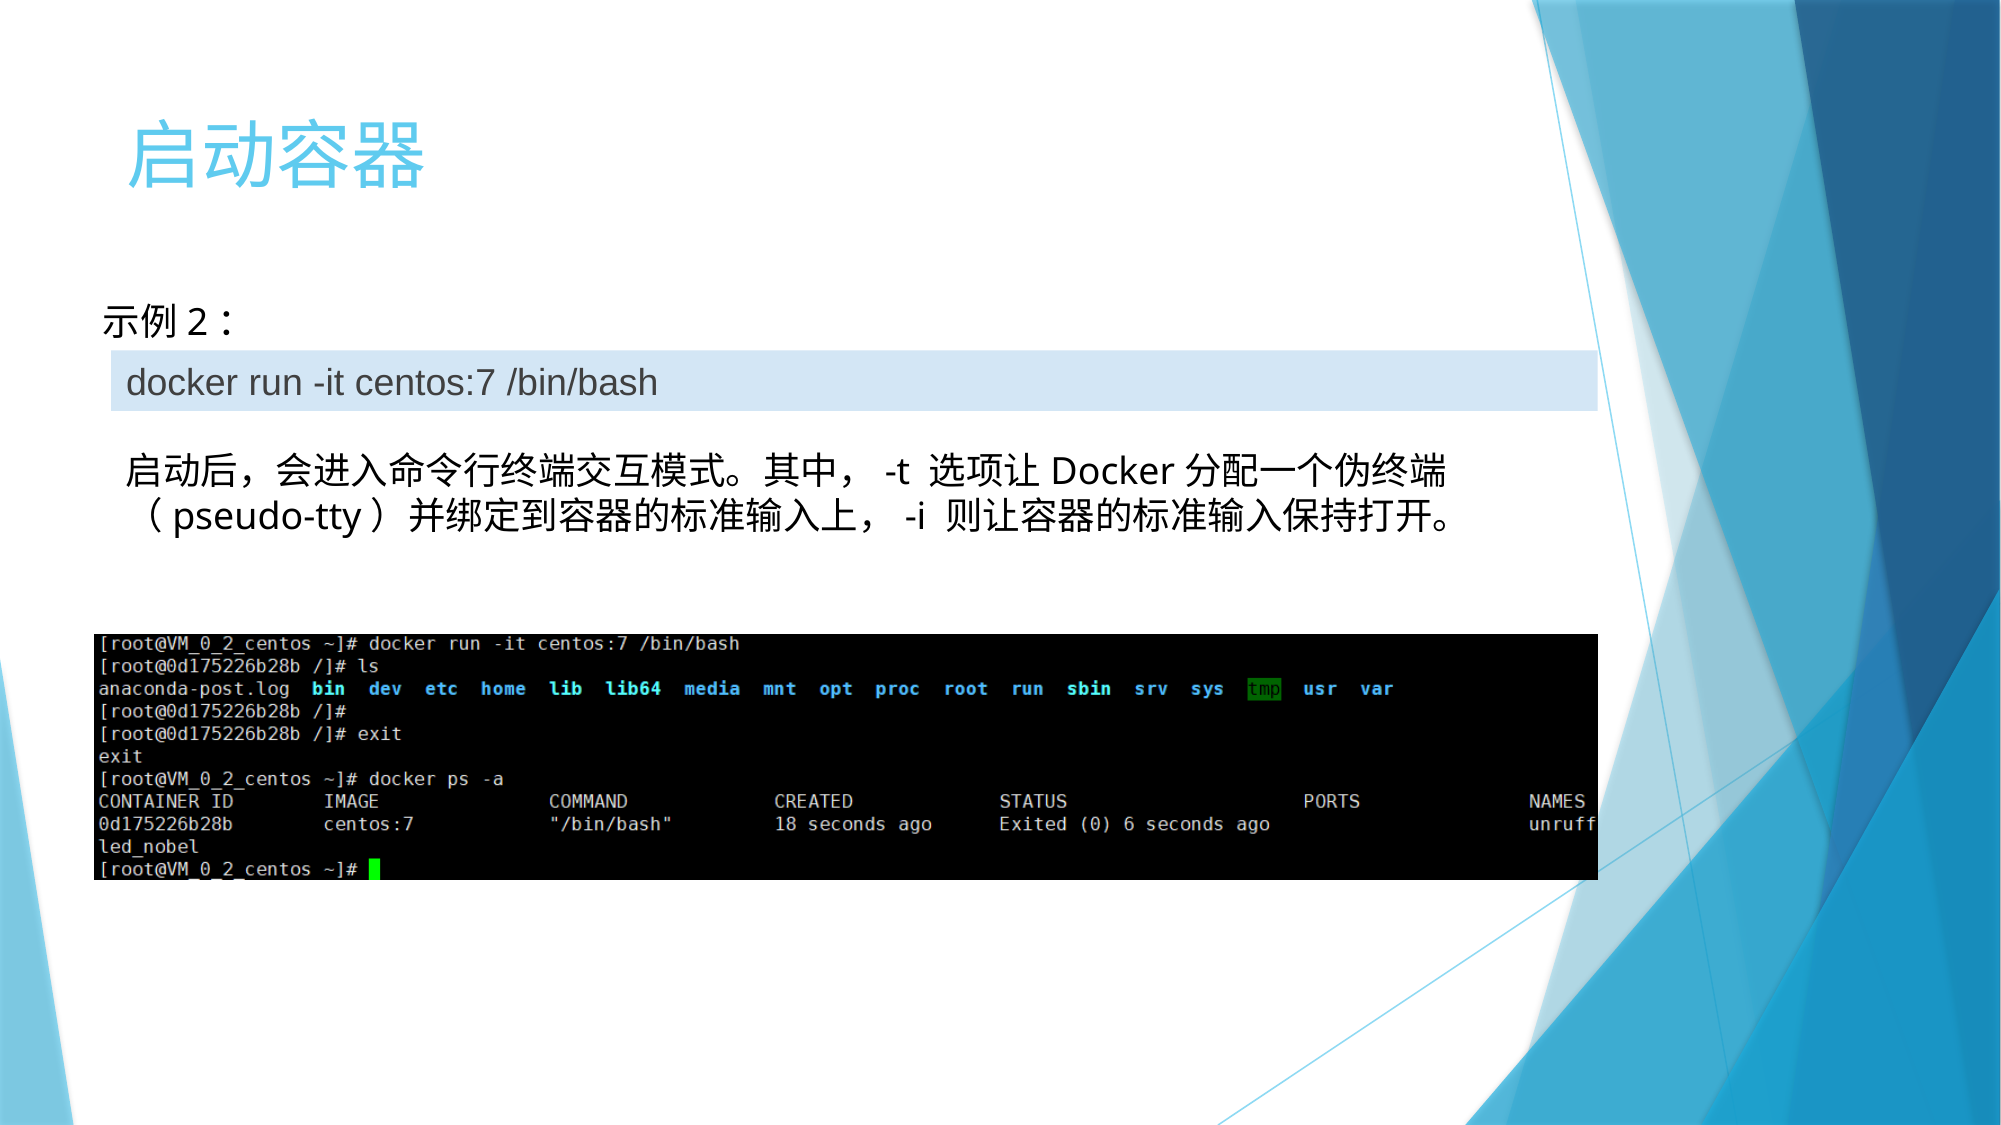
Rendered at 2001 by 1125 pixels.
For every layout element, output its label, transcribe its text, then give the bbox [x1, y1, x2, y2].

title 启动容器 [111, 99, 1522, 206]
text_box 启动后，会进入命令行终端交互模式。其中，-t 选项让Docker分配一个伪终端（pseudo-tty）并绑定到容器的标准输入上，-i 则让容器的标准输入保持打开。 [111, 439, 1598, 545]
picture [94, 633, 1599, 881]
text_box docker run -it centos:7 /bin/bash [111, 350, 1598, 411]
text_box 示例2： [88, 290, 270, 350]
